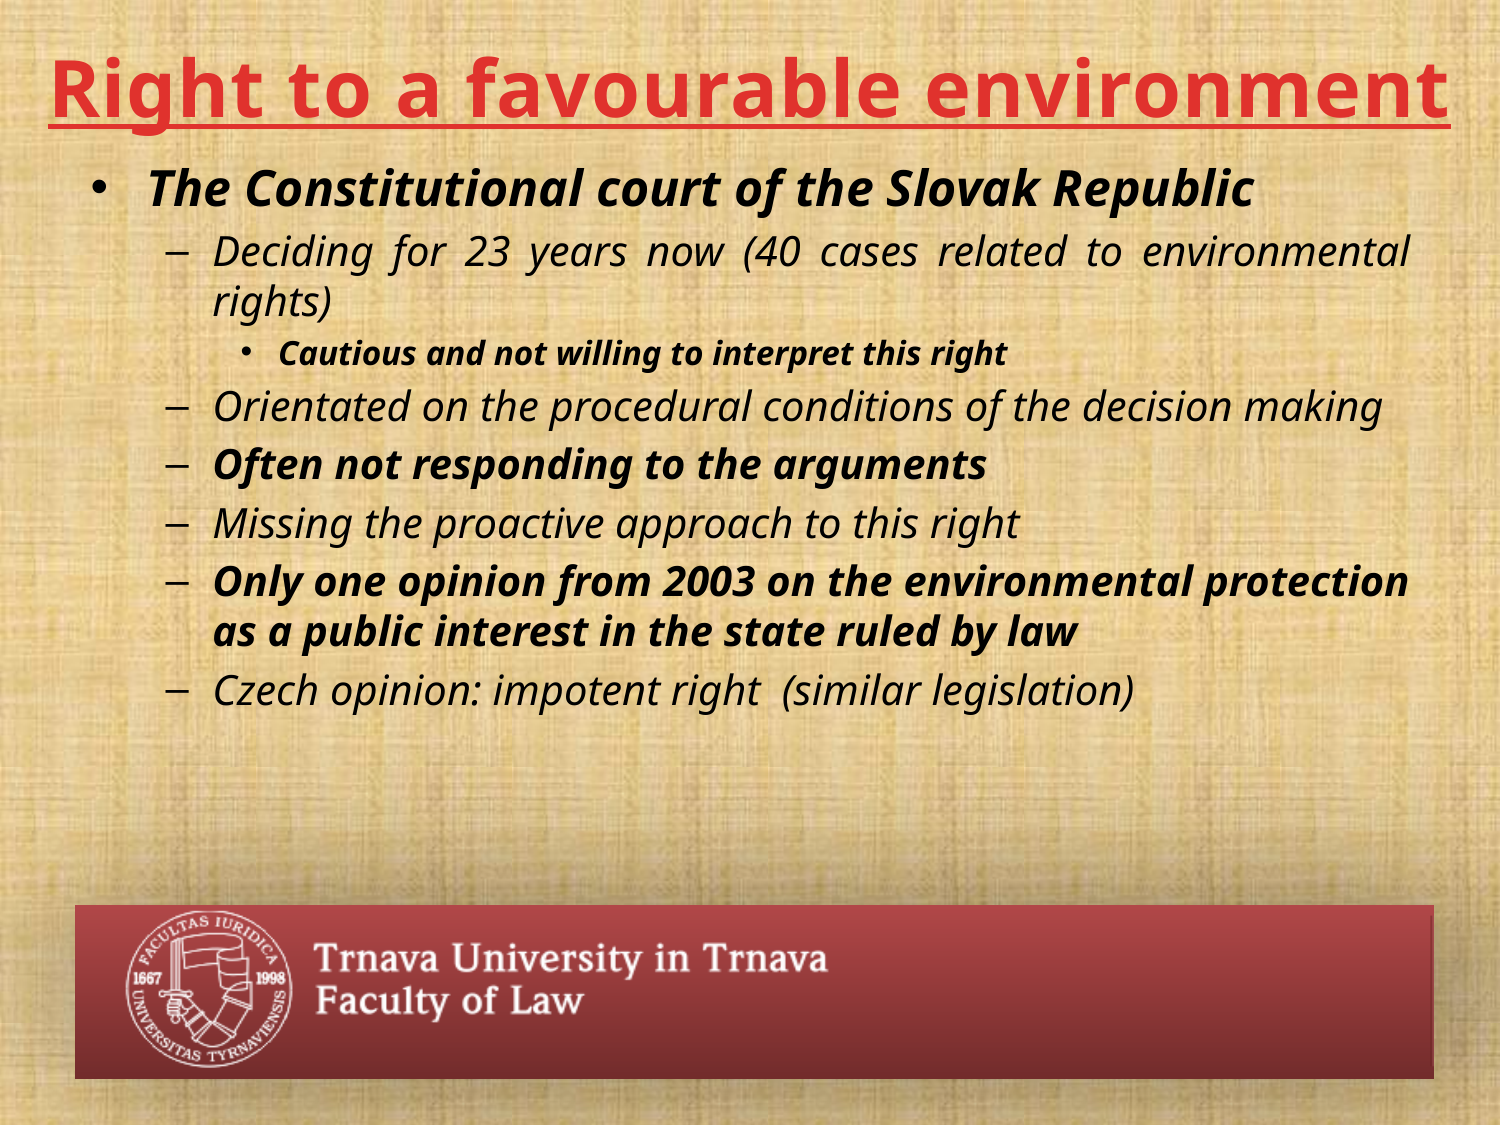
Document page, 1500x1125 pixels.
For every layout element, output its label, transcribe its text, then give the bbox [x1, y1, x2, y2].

text_box Right to a favourable environment [33, 30, 1467, 141]
list The Constitutional court of the Slovak Republic Deciding for 23 years now (40 cases related to environmental rights) Cautious and not willing to interpret this right Orientated on the procedural conditions of the decision making Often not responding to the arguments Missing the proactive approach to this right Only one opinion from 2003 on the environmental protection as a public interest in the state ruled by law Czech opinion: impotent right (similar legislation) [75, 149, 1426, 788]
picture [0, 0, 1500, 1125]
